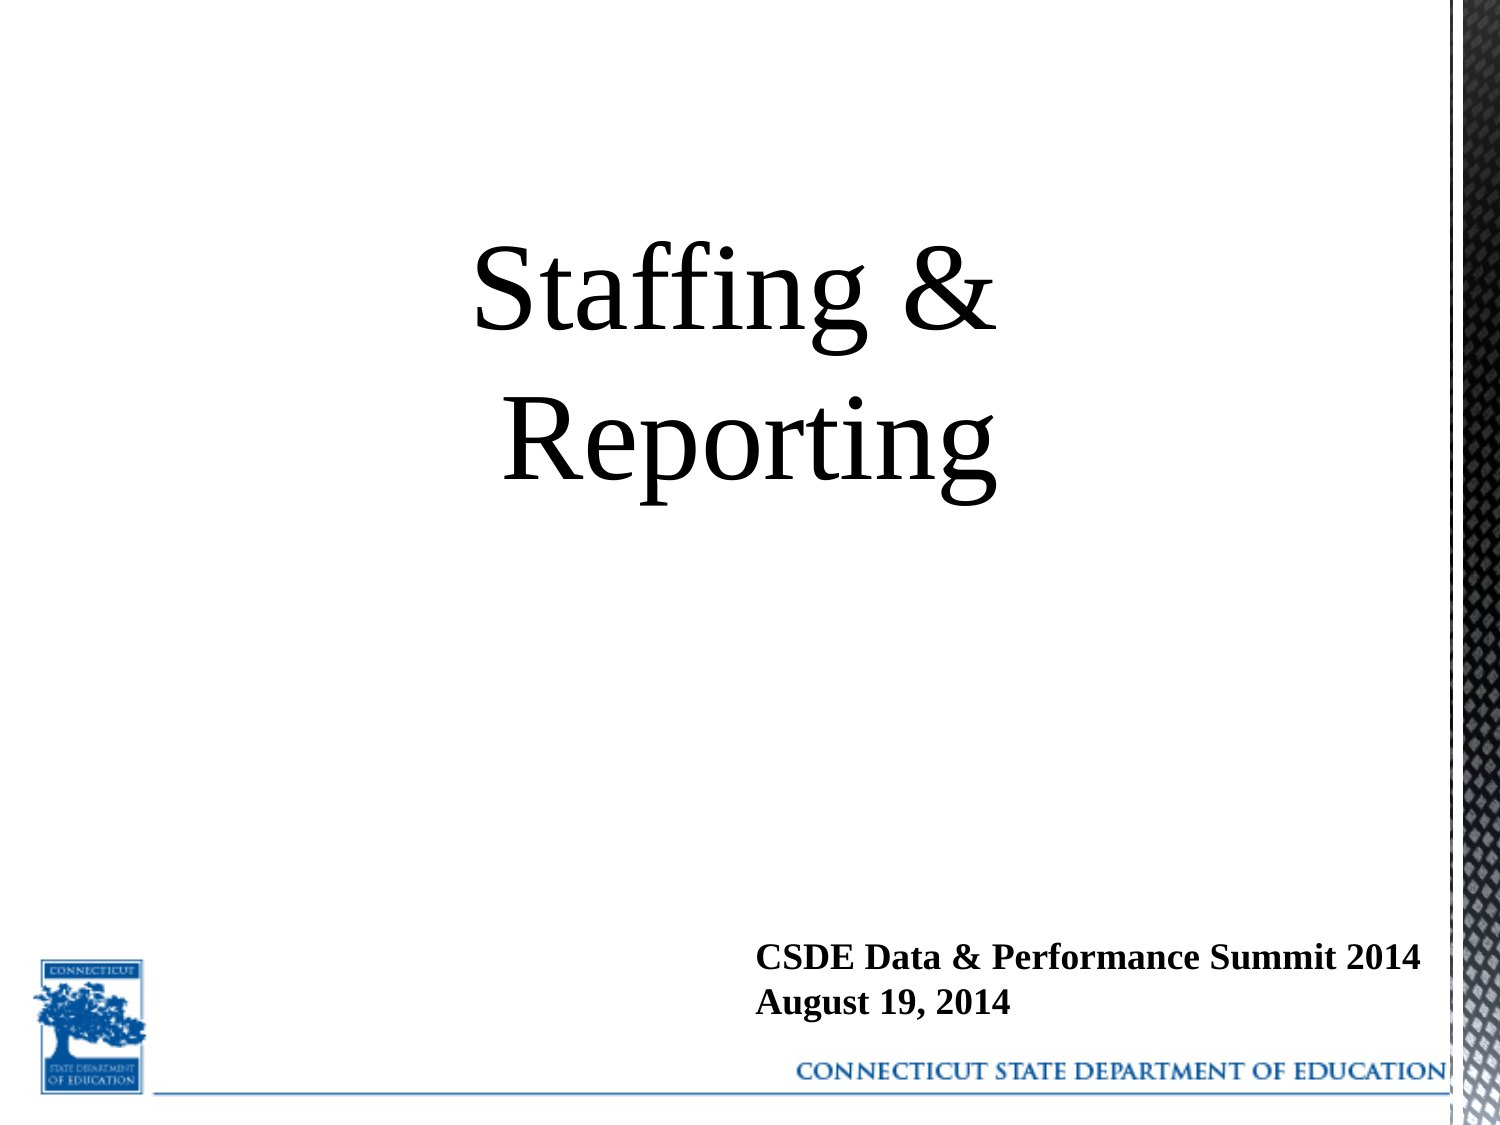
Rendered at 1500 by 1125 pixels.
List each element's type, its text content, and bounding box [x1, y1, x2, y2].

title Staffing & Reporting [78, 200, 1422, 510]
text_box CSDE Data & Performance Summit 2014 August 19, 2014 [740, 924, 1437, 1030]
picture [0, 0, 1500, 1125]
